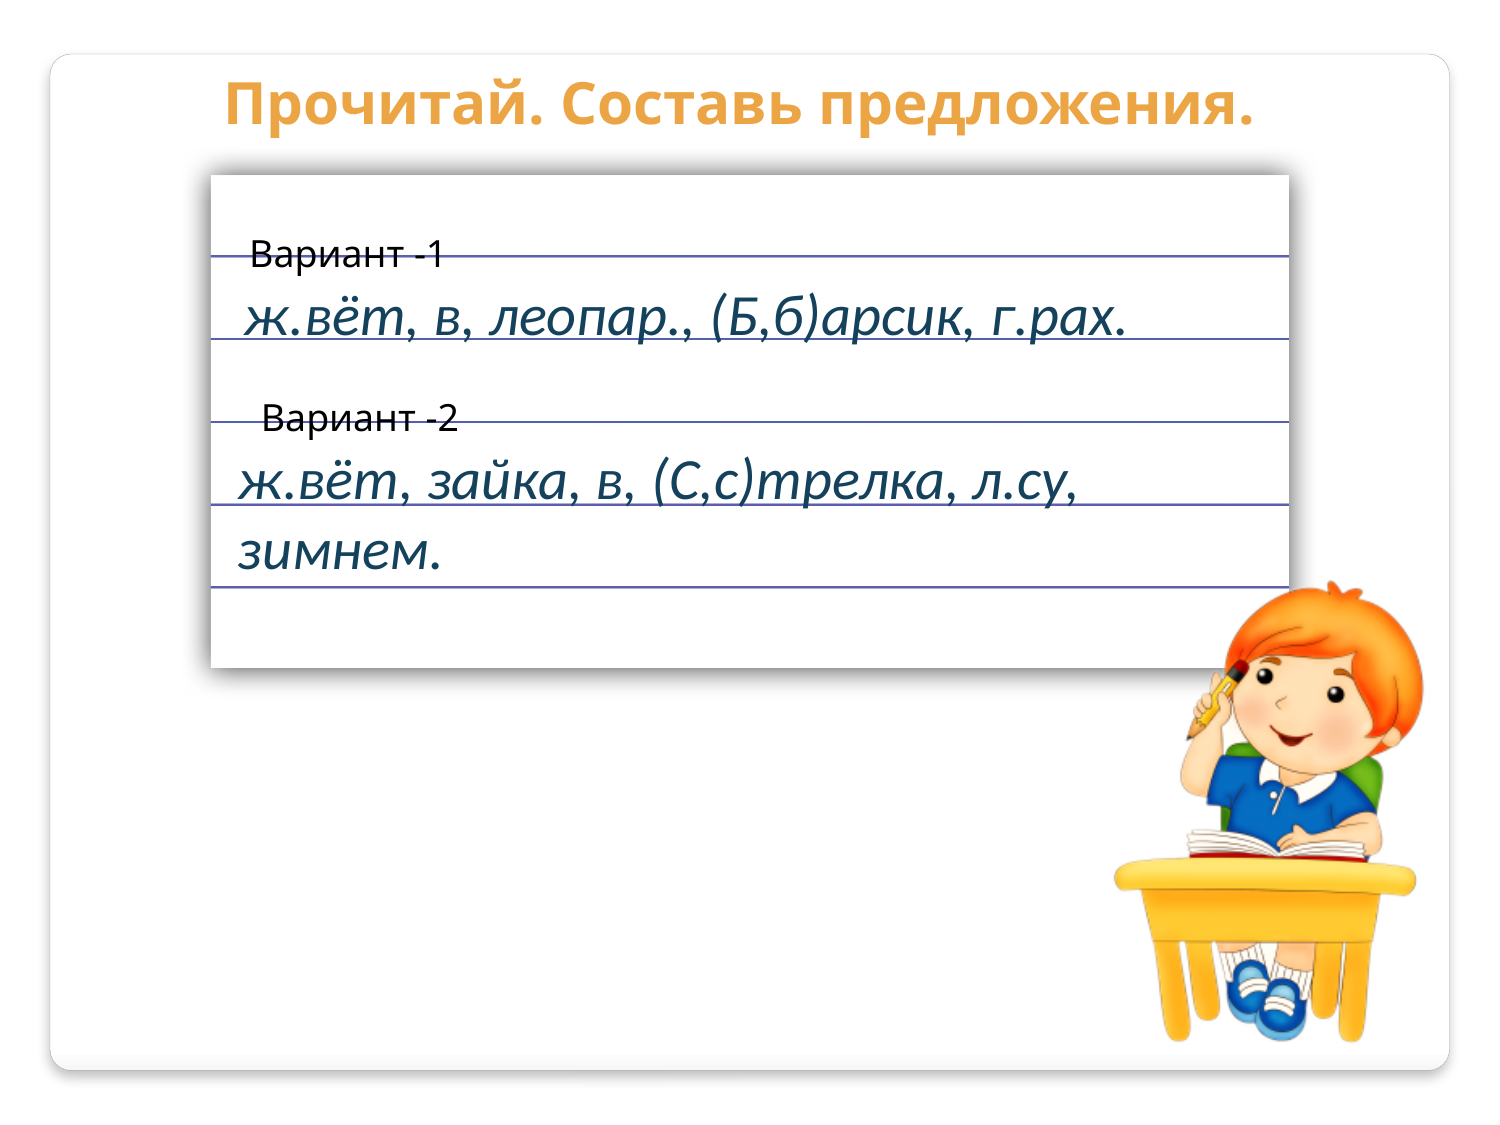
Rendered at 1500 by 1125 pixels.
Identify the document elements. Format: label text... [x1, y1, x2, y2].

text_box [222, 269, 1266, 591]
picture [210, 175, 1431, 1060]
text_box Прочитай. Составь предложения. [208, 58, 1271, 144]
